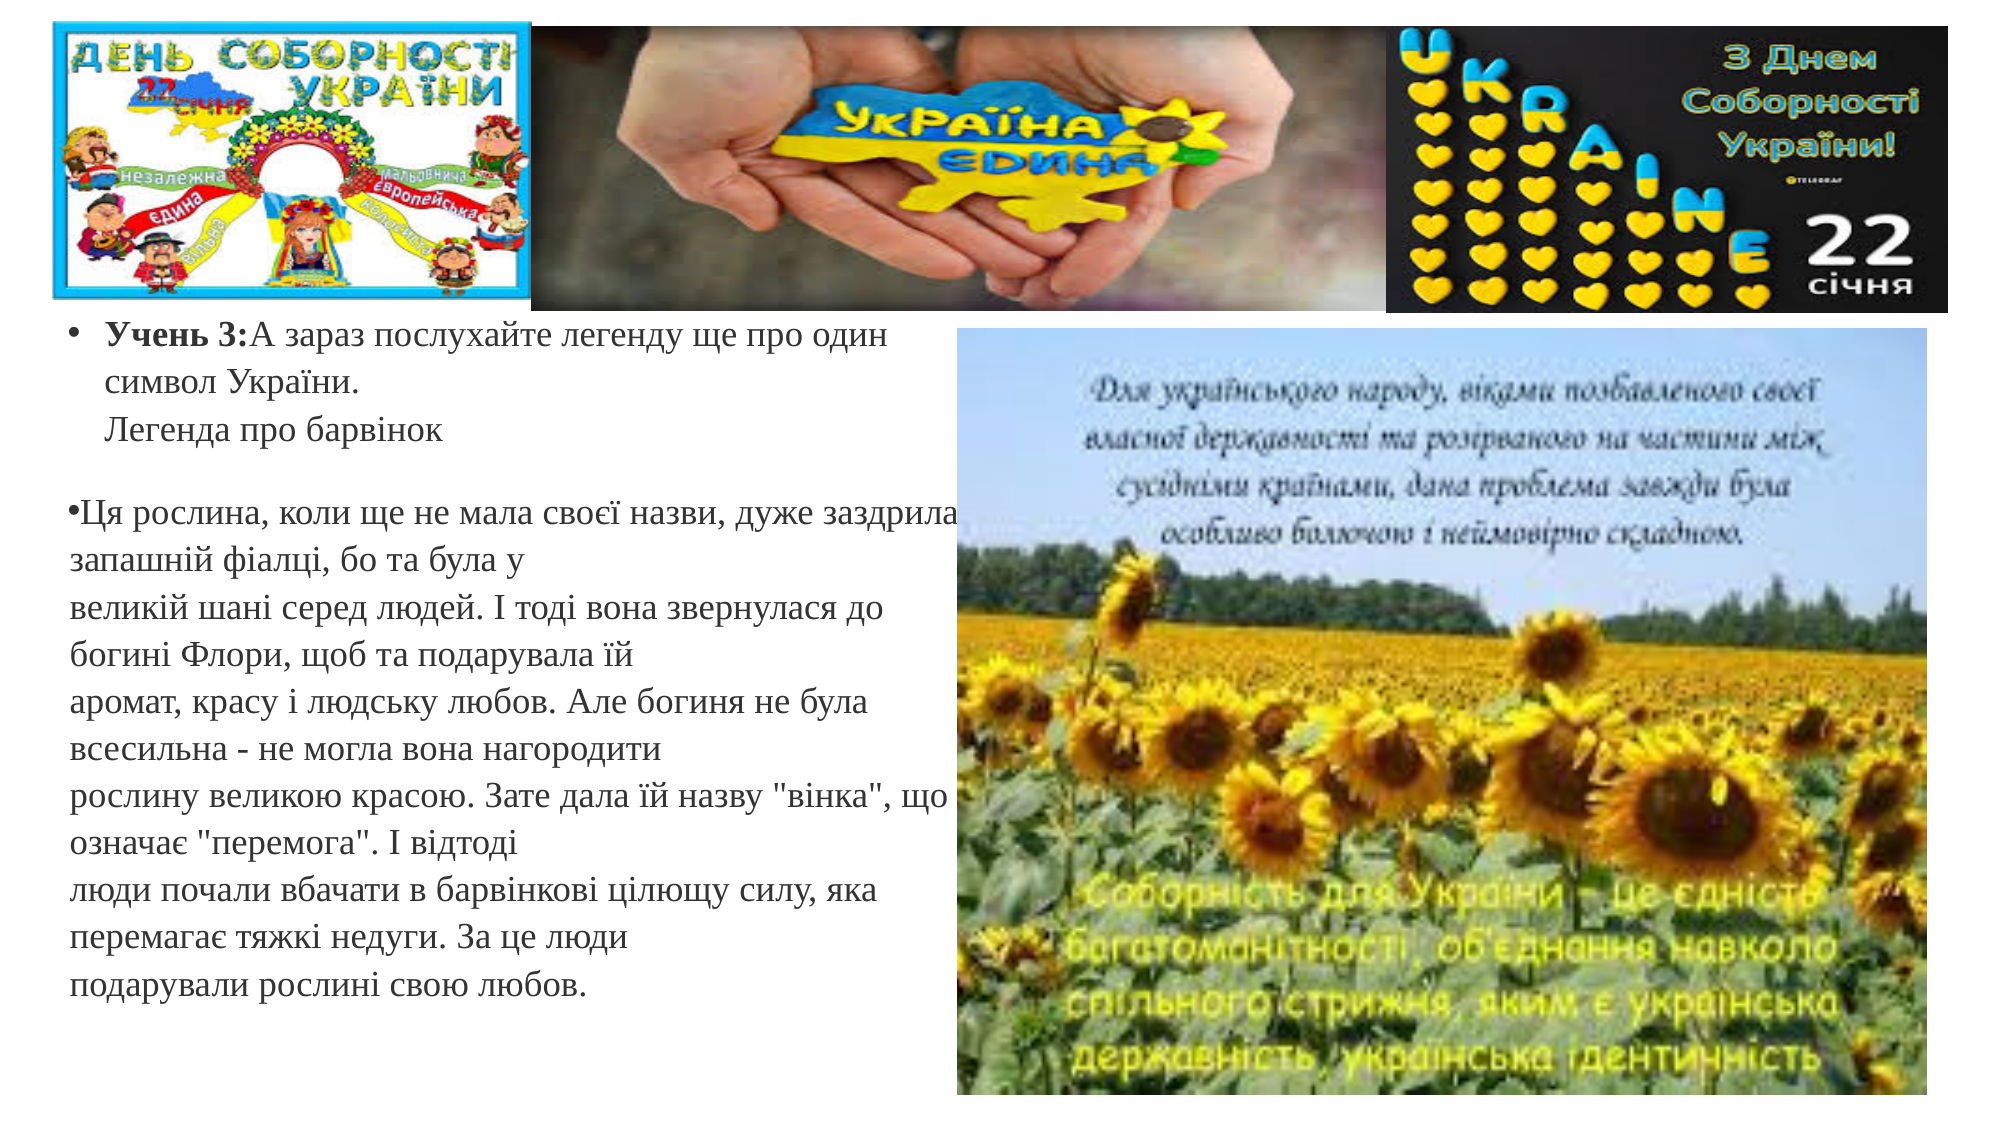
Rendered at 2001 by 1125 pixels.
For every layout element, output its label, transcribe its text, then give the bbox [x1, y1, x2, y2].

list Учень 3:А зараз послухайте легенду ще про один символ України. Легенда про барвінок Ця рослина, коли ще не мала своєї назви, дуже заздрила запашній фіалці, бо та була у великій шані серед людей. І тоді вона звернулася до богині Флори, щоб та подарувала їй аромат, красу і людську любов. Але богиня не була всесильна - не могла вона нагородити рослину великою красою. Зате дала їй назву "вінка", що означає "перемога". І відтоді люди почали вбачати в барвінкові цілющу силу, яка перемагає тяжкі недуги. За це люди подарували рослині свою любов. [52, 300, 1029, 1014]
picture [52, 21, 1948, 313]
picture [957, 328, 1927, 1095]
